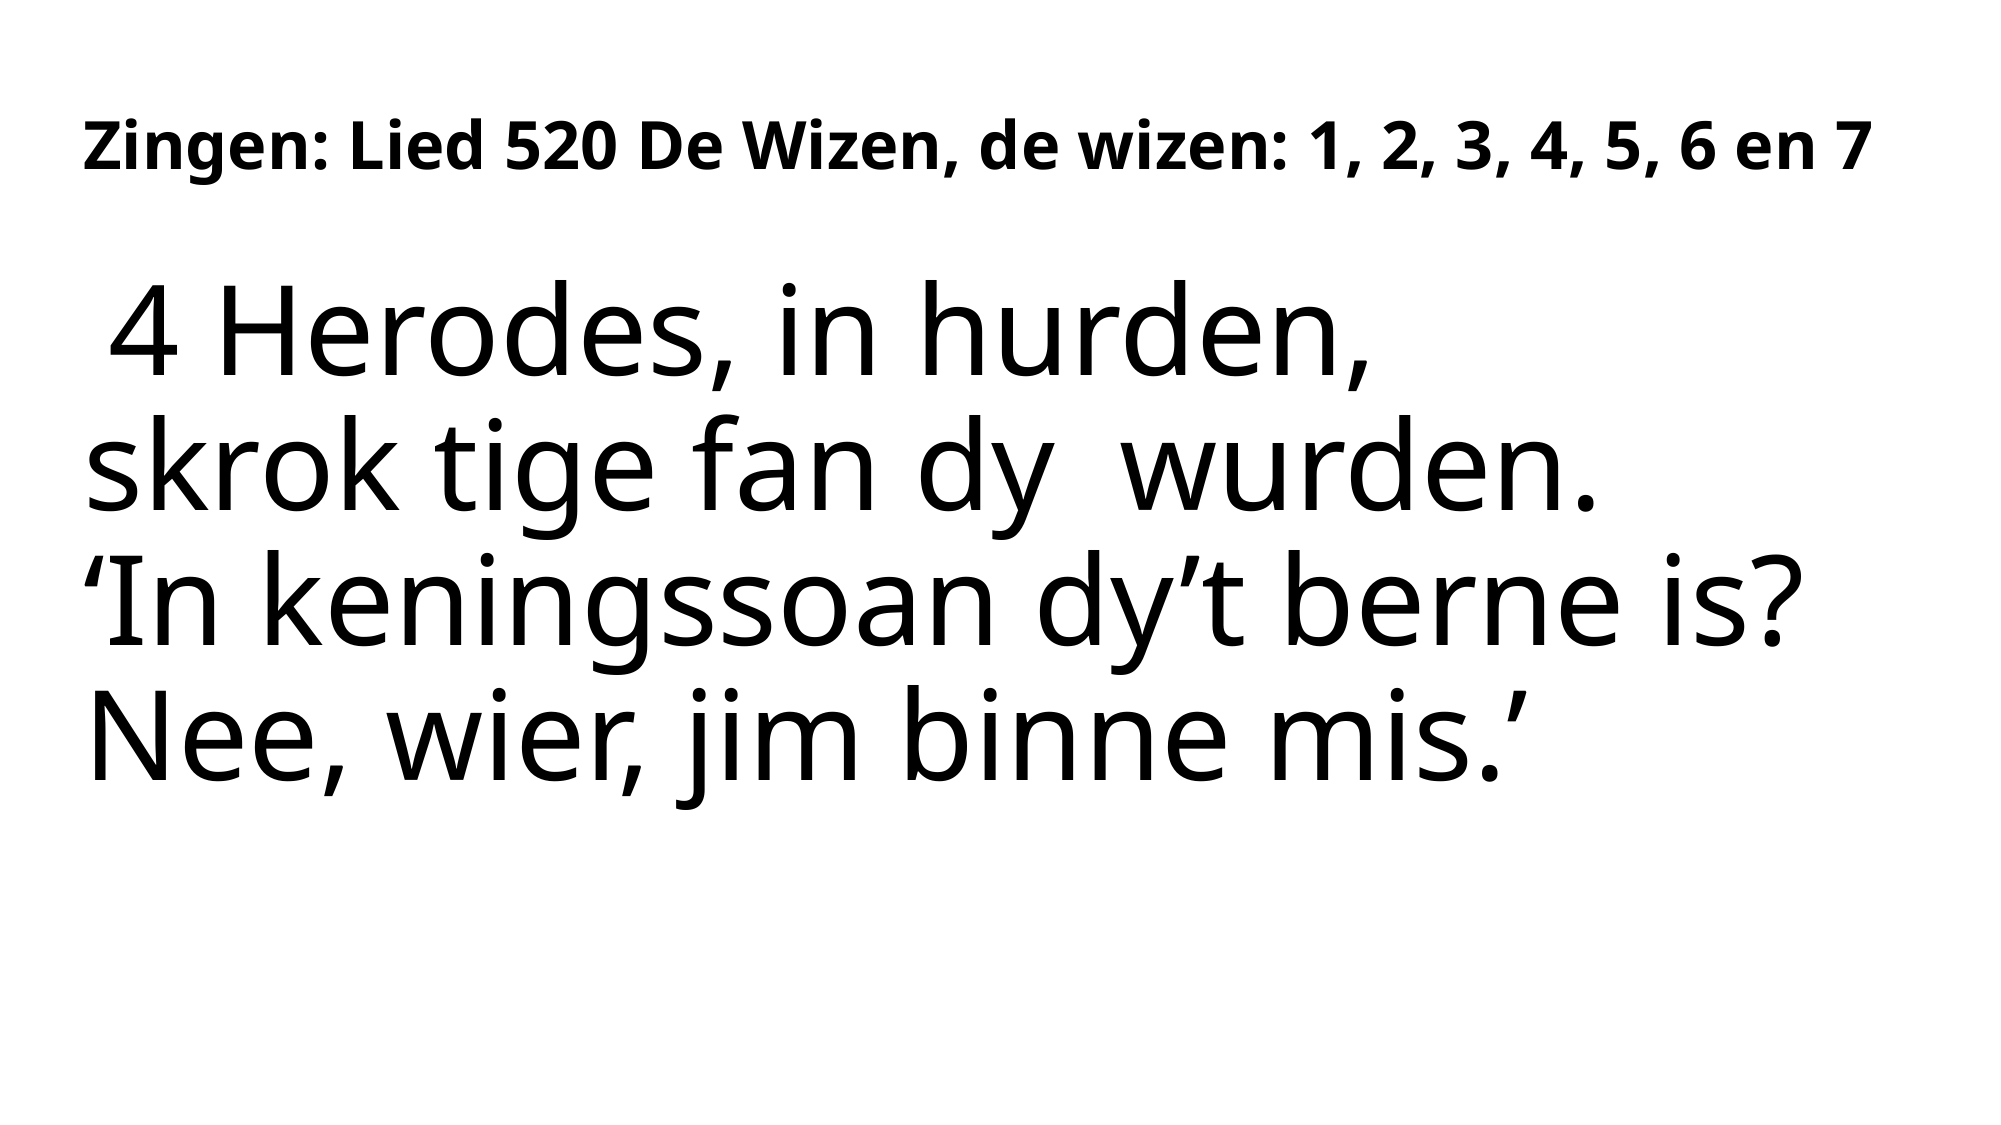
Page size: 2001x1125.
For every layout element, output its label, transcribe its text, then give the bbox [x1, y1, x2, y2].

list 4 Herodes, in hurden, skrok tige fan dy wurden. ‘In keningssoan dy’t berne is? Nee, wier, jim binne mis.’ [68, 252, 1932, 1000]
title Zingen: Lied 520 De Wizen, de wizen: 1, 2, 3, 4, 5, 6 en 7 [68, 97, 1932, 223]
